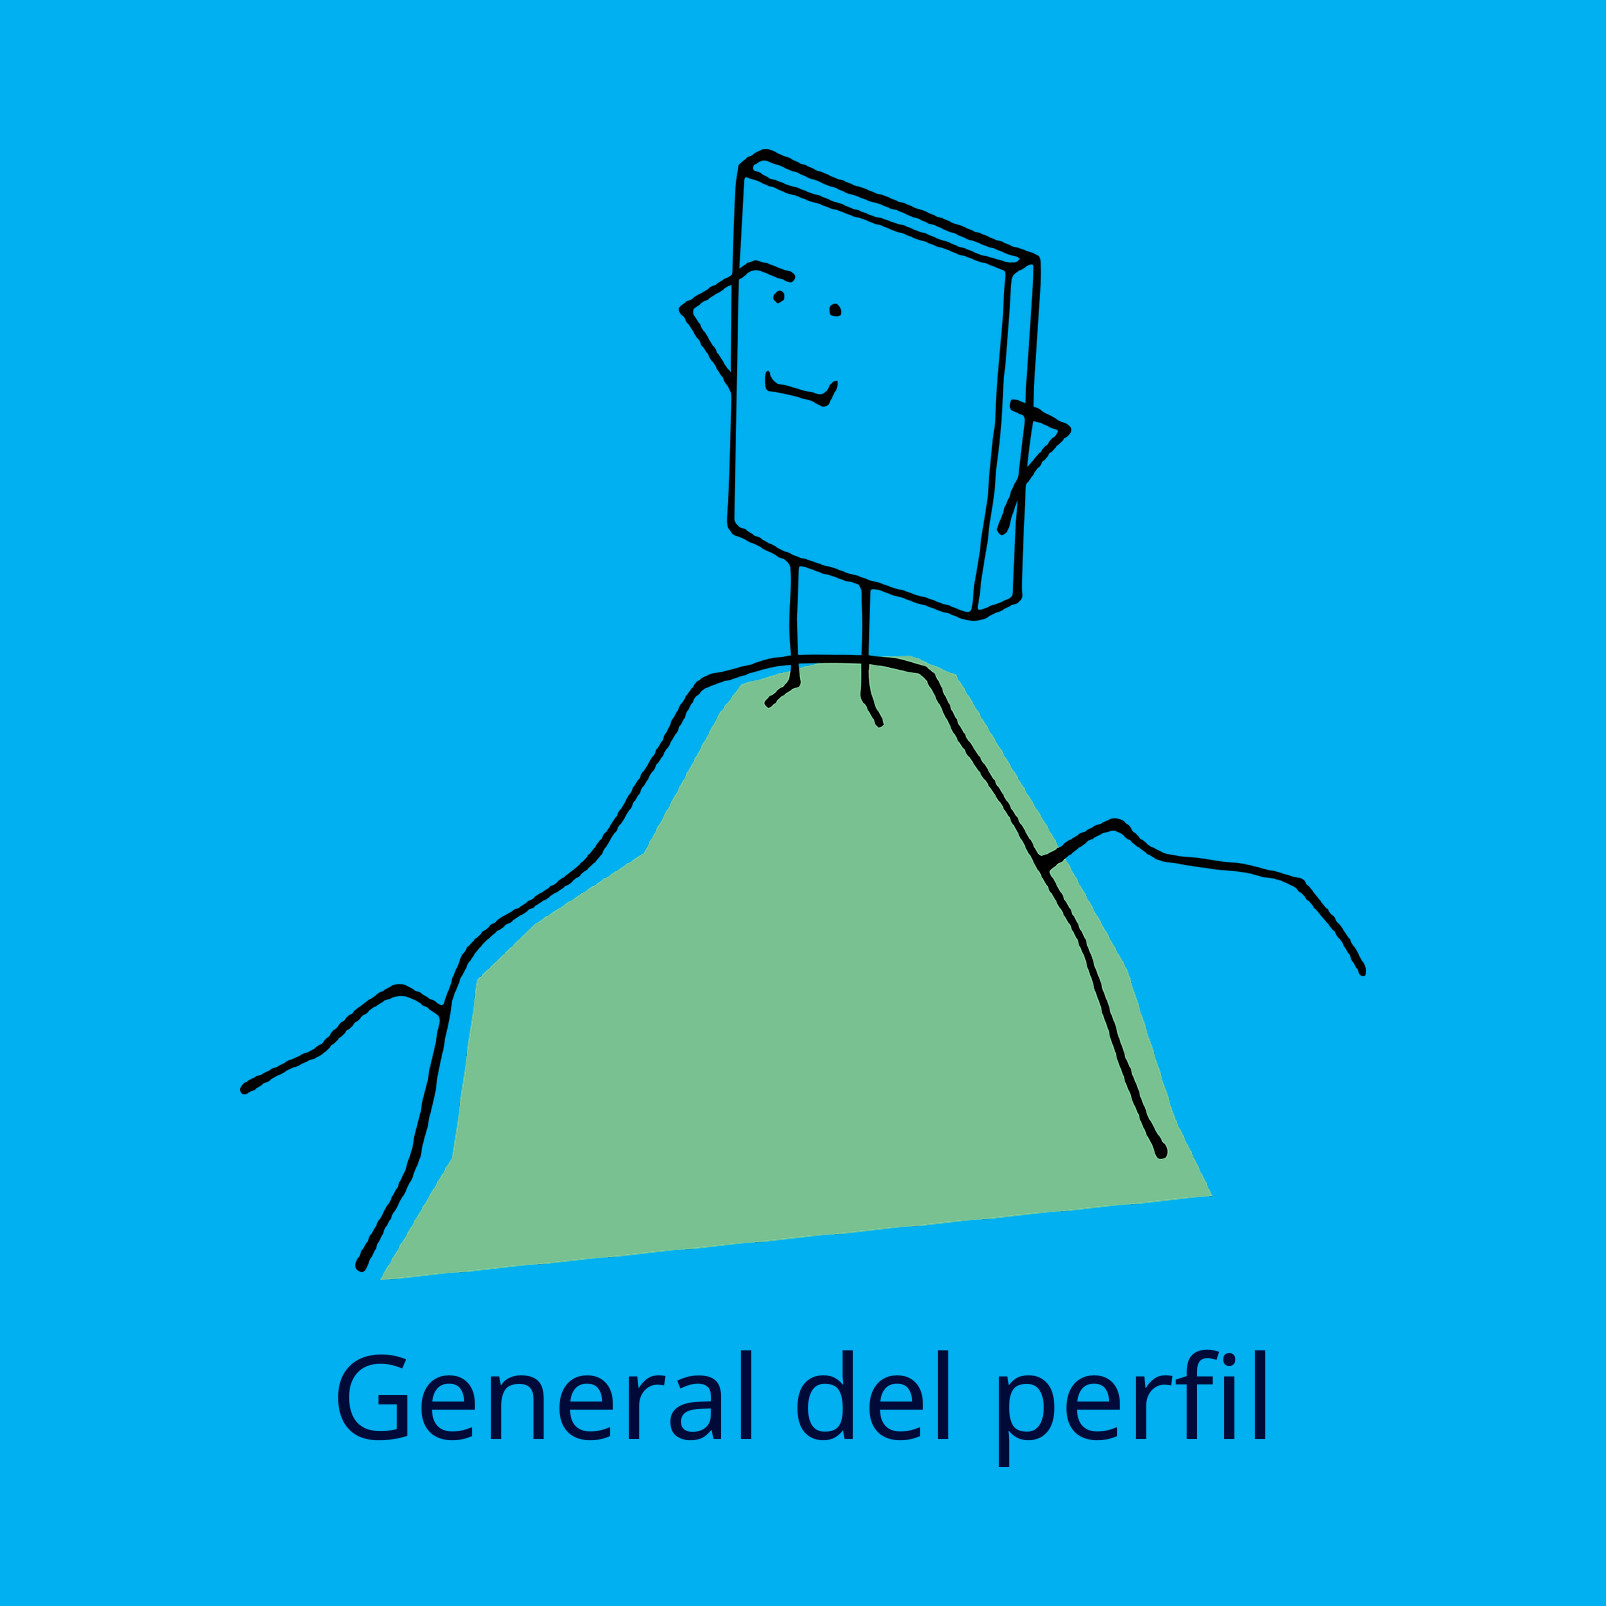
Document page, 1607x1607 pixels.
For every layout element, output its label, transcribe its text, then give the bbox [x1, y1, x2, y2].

picture [1000, 1457, 1008, 1466]
subtitle General del perfil [285, 1339, 1321, 1457]
picture [241, 150, 1365, 1279]
